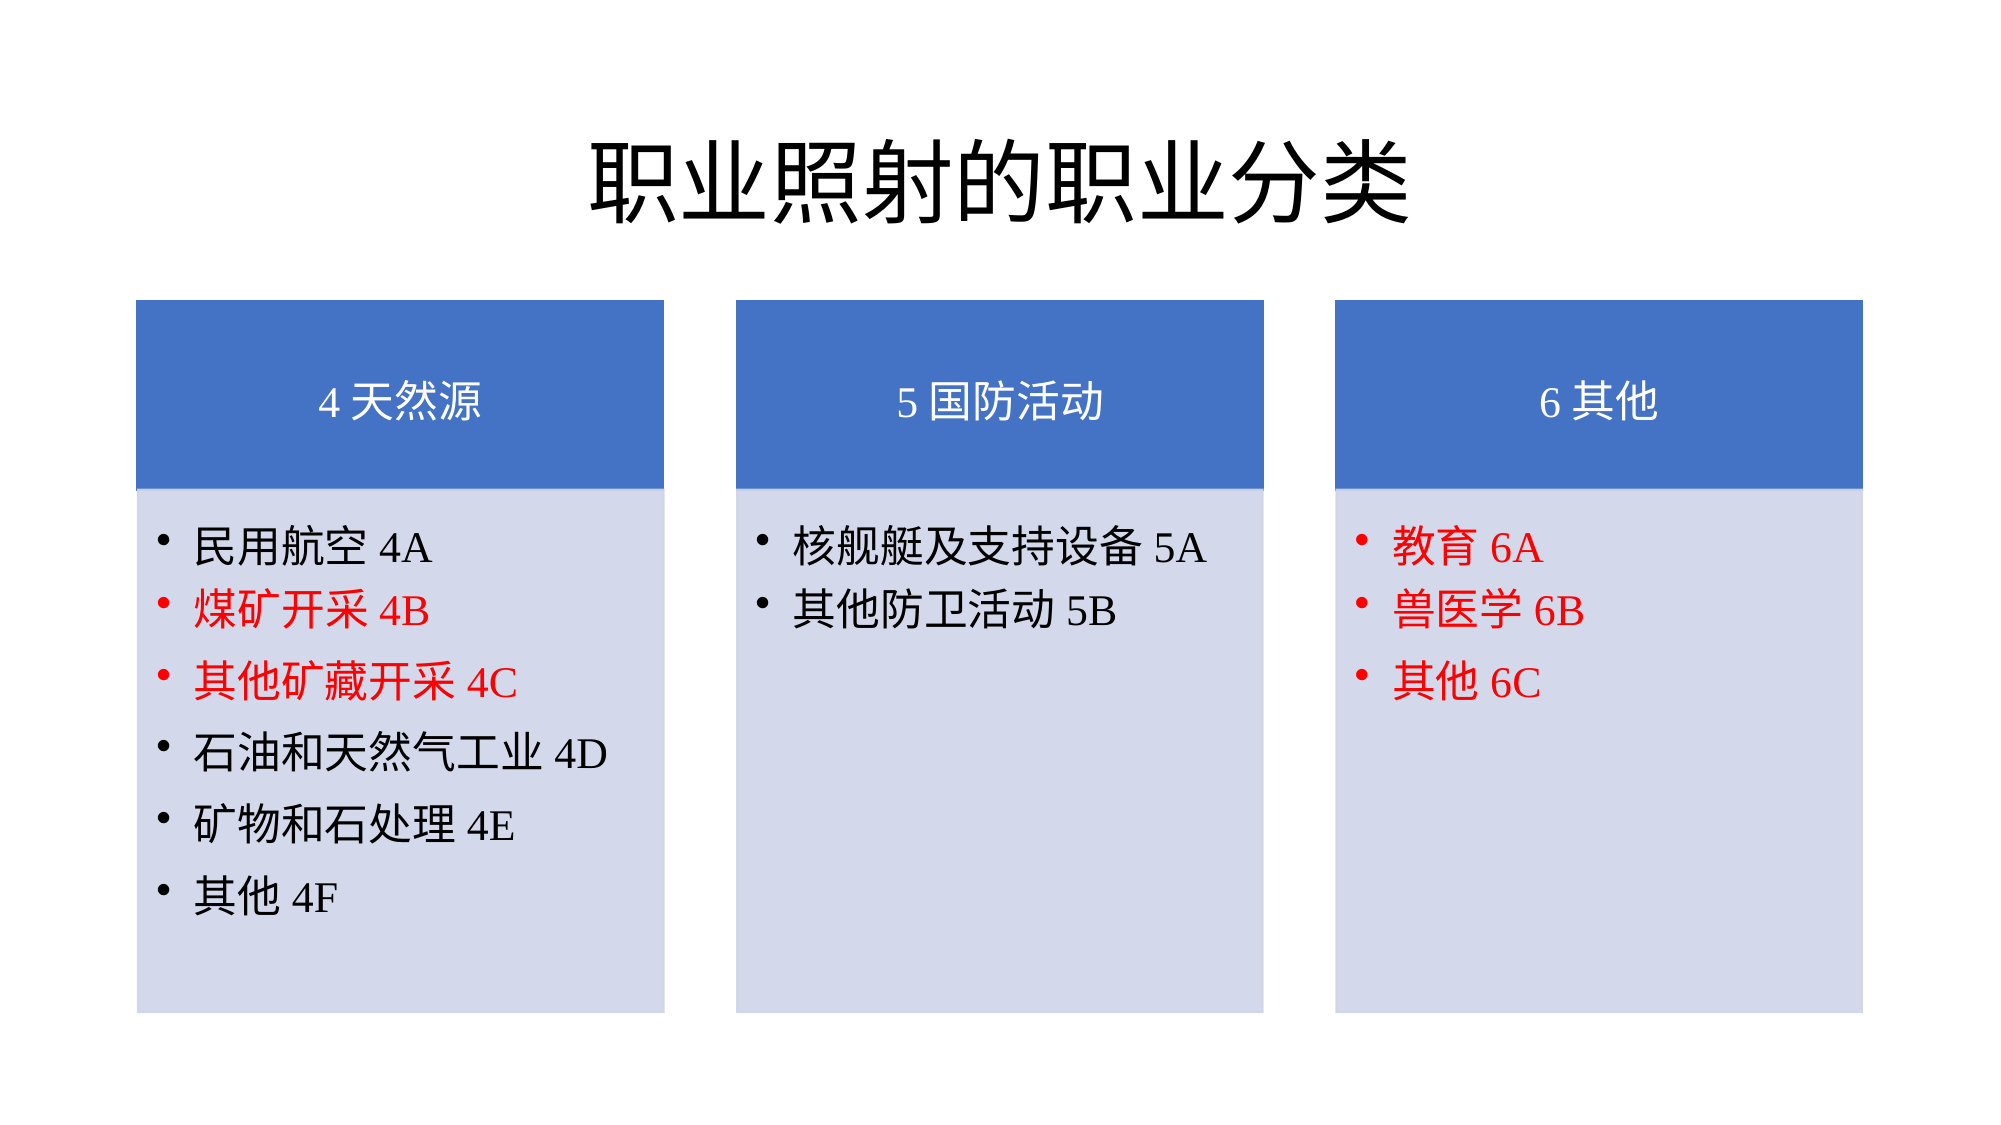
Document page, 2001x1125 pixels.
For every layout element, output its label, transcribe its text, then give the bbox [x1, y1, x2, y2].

title 职业照射的职业分类 [137, 59, 1863, 278]
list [137, 299, 1863, 1014]
